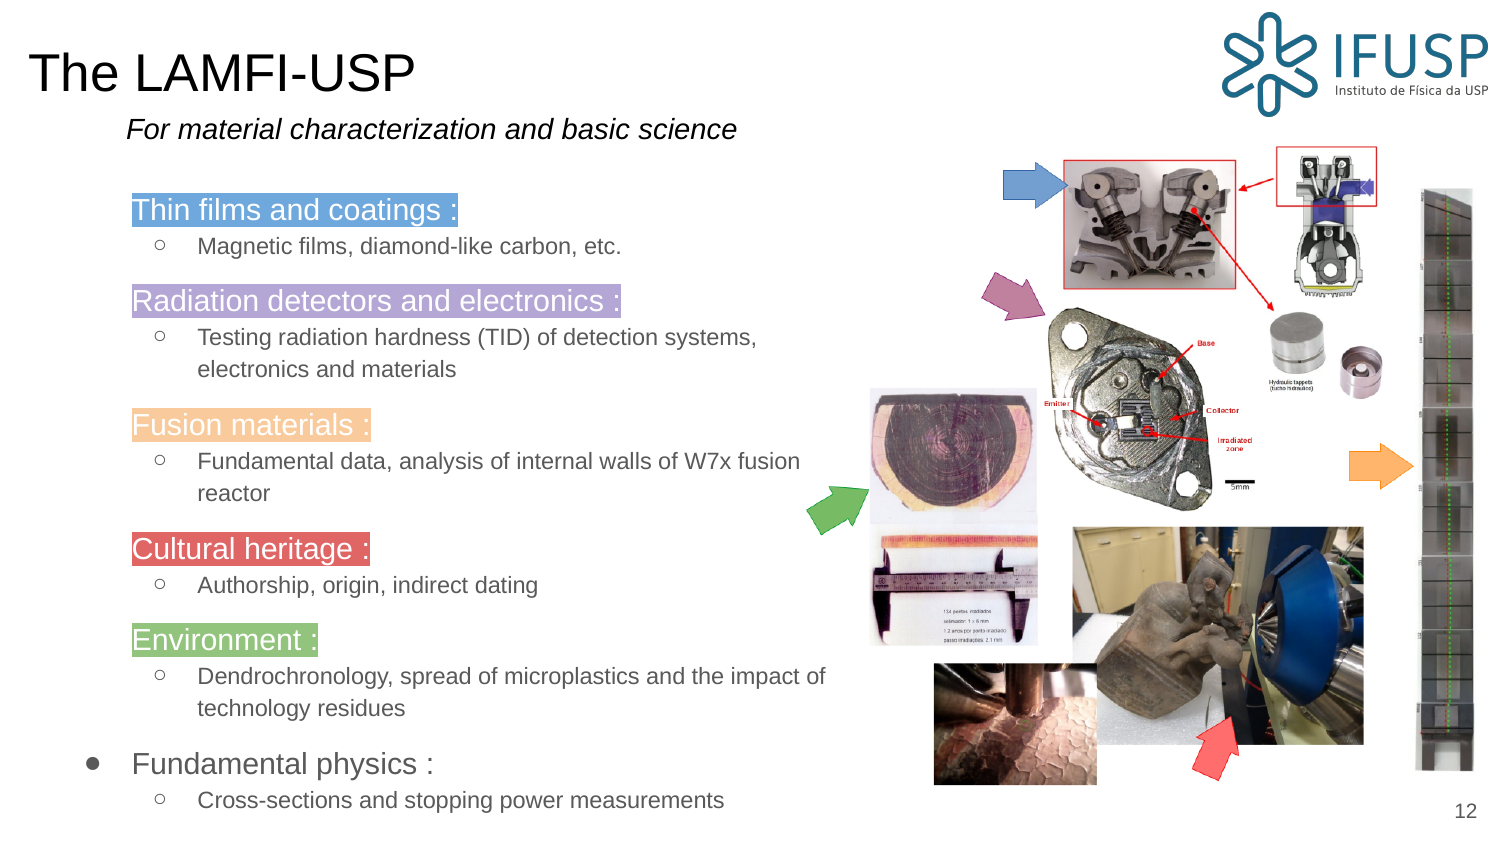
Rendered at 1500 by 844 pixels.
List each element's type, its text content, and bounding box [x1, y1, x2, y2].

picture [1222, 12, 1488, 117]
text_box For material characterization and basic science [111, 94, 826, 160]
slide_number 12 [1402, 777, 1493, 842]
picture [797, 142, 1480, 789]
list Thin films and coatings : Magnetic films, diamond-like carbon, etc. Radiation detectors and electronics : Testing radiation hardness (TID) of detection systems, electronics and materials Fusion materials : Fundamental data, analysis of internal walls of W7x fusion reactor Cultural heritage : Authorship, origin, indirect dating Environment : Dendrochronology, spread of microplastics and the impact of technology residues Fundamental physics : Cross-sections and stopping power measurements [51, 167, 844, 831]
title The LAMFI-USP [13, 23, 1203, 117]
